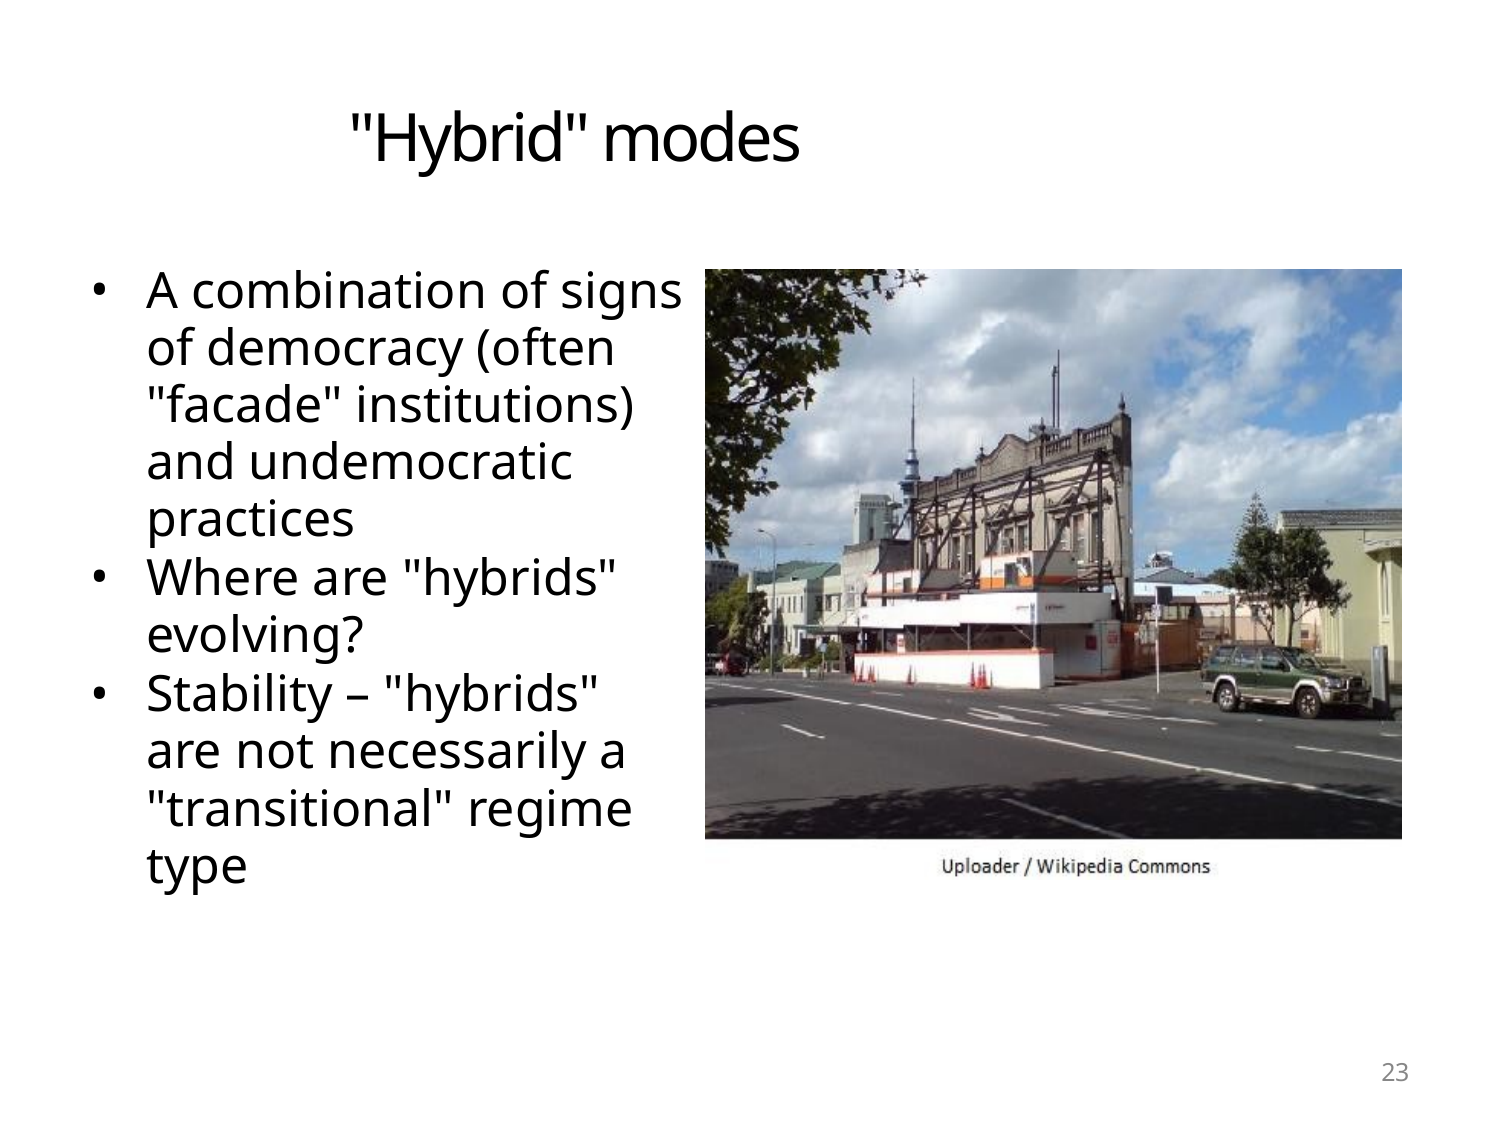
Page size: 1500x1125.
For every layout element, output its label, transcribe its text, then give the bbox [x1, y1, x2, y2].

title "Hybrid" modes [98, 57, 1402, 283]
slide_number 23 [1375, 1052, 1419, 1125]
picture [704, 269, 1403, 880]
text_box A combination of signs of democracy (often "facade" institutions) and undemocratic practices Where are "hybrids" evolving? Stability – "hybrids" are not necessarily a "transitional" regime type [87, 258, 688, 894]
